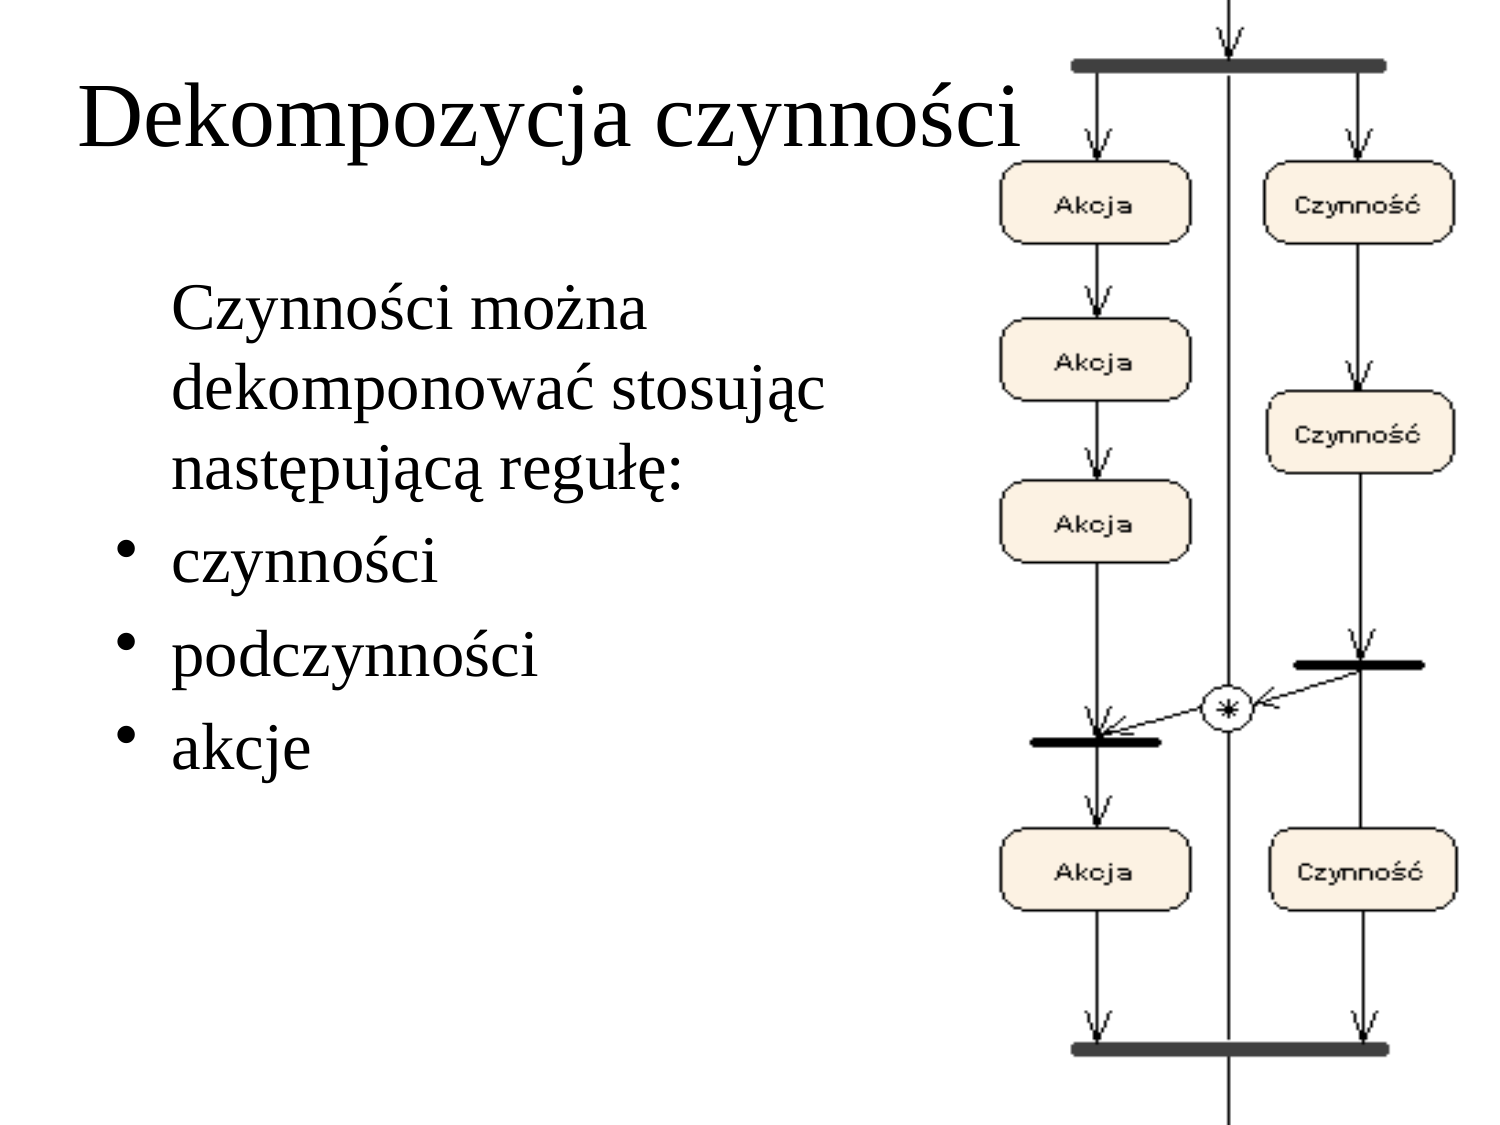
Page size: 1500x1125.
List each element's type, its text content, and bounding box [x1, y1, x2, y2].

title Dekompozycja czynności [0, 0, 960, 220]
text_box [962, 0, 1500, 1125]
list Czynności można dekomponować stosując następującą regułę: czynności podczynności akcje [100, 255, 872, 931]
